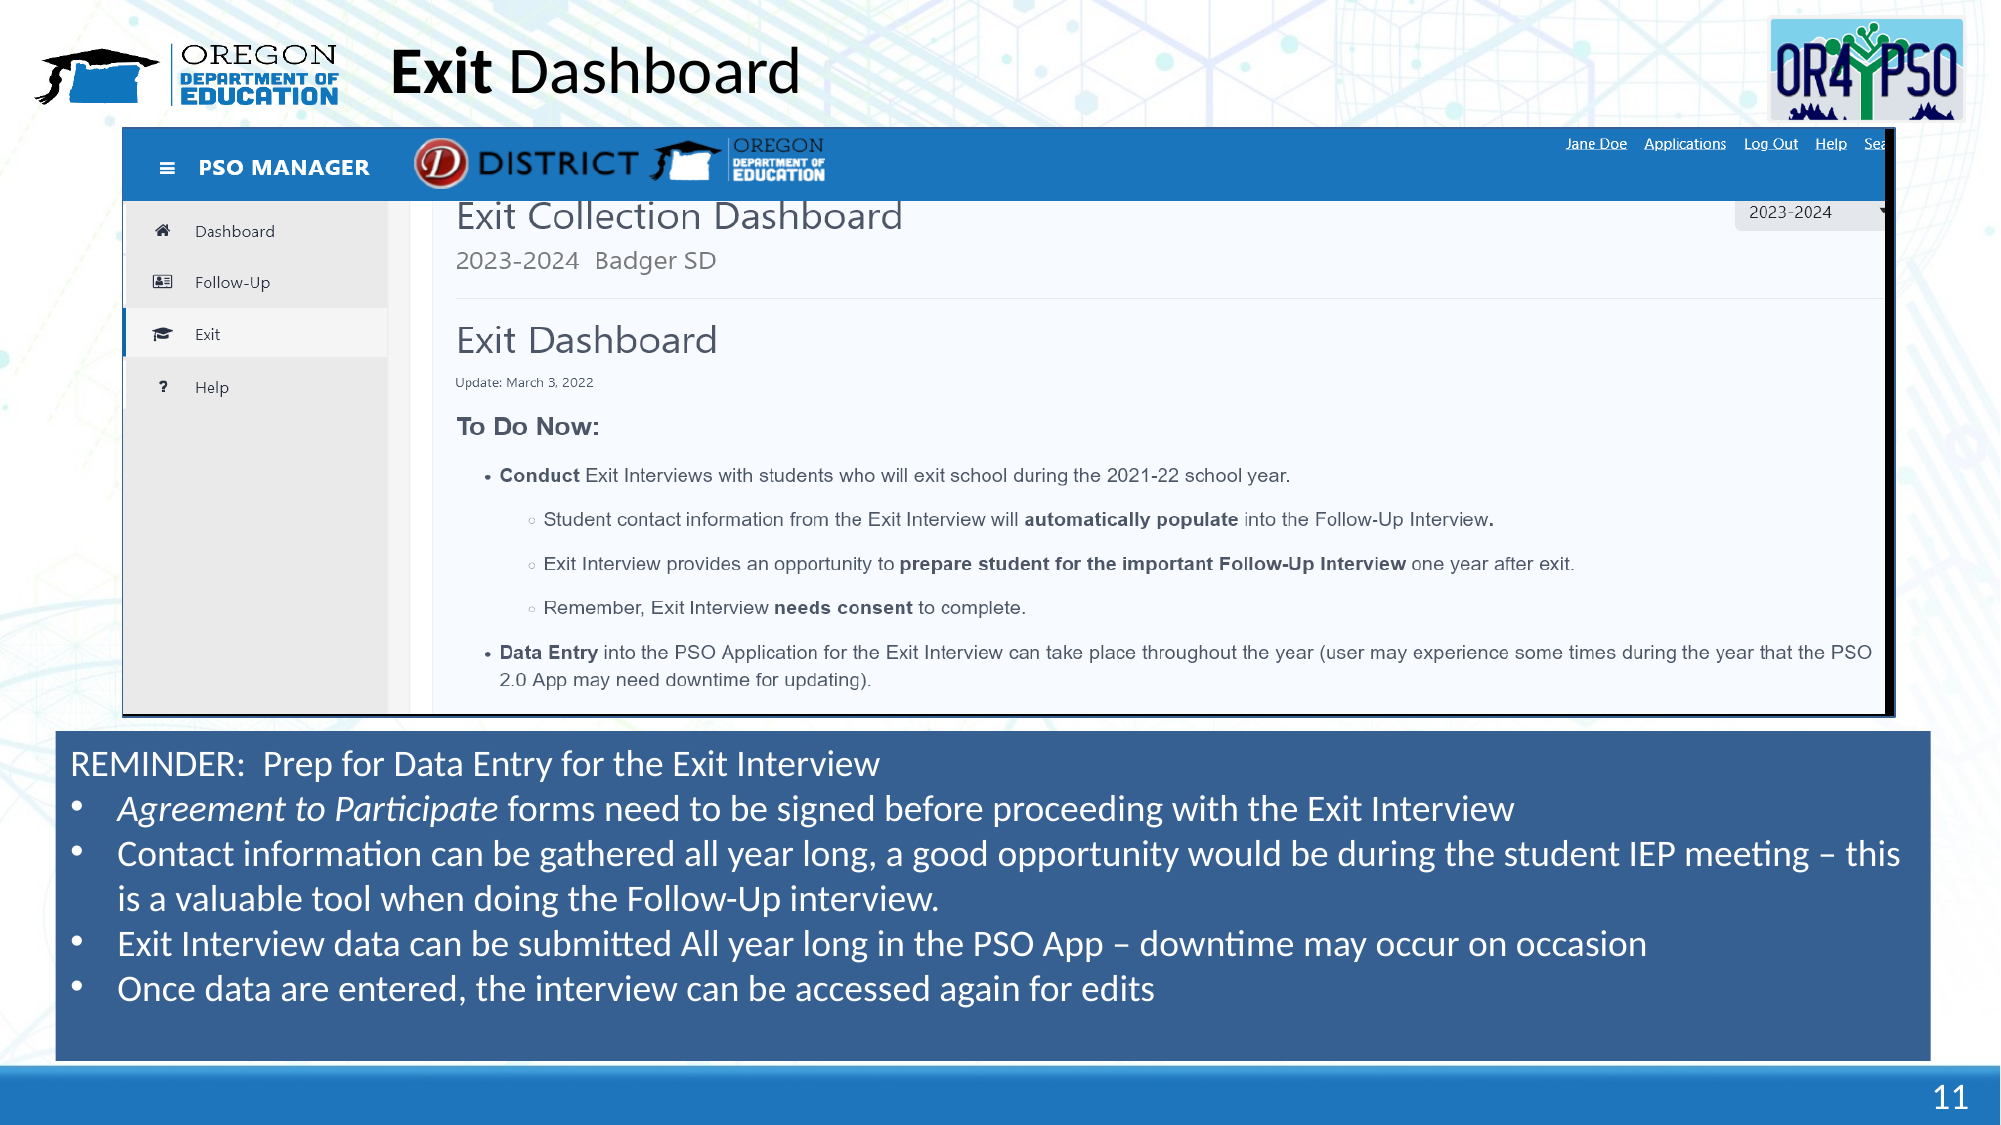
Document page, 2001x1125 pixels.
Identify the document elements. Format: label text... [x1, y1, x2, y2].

picture [0, 0, 2001, 1125]
text_box 11 [1916, 1064, 2000, 1125]
text_box REMINDER: Prep for Data Entry for the Exit Interview Agreement to Participate forms need to be signed before proceeding with the Exit Interview Contact information can be gathered all year long, a good opportunity would be during the student IEP meeting – this is a valuable tool when doing the Follow-Up interview. Exit Interview data can be submitted All year long in the PSO App – downtime may occur on occasion Once data are entered, the interview can be accessed again for edits [55, 731, 1931, 1061]
title Exit Dashboard [364, 14, 1280, 127]
